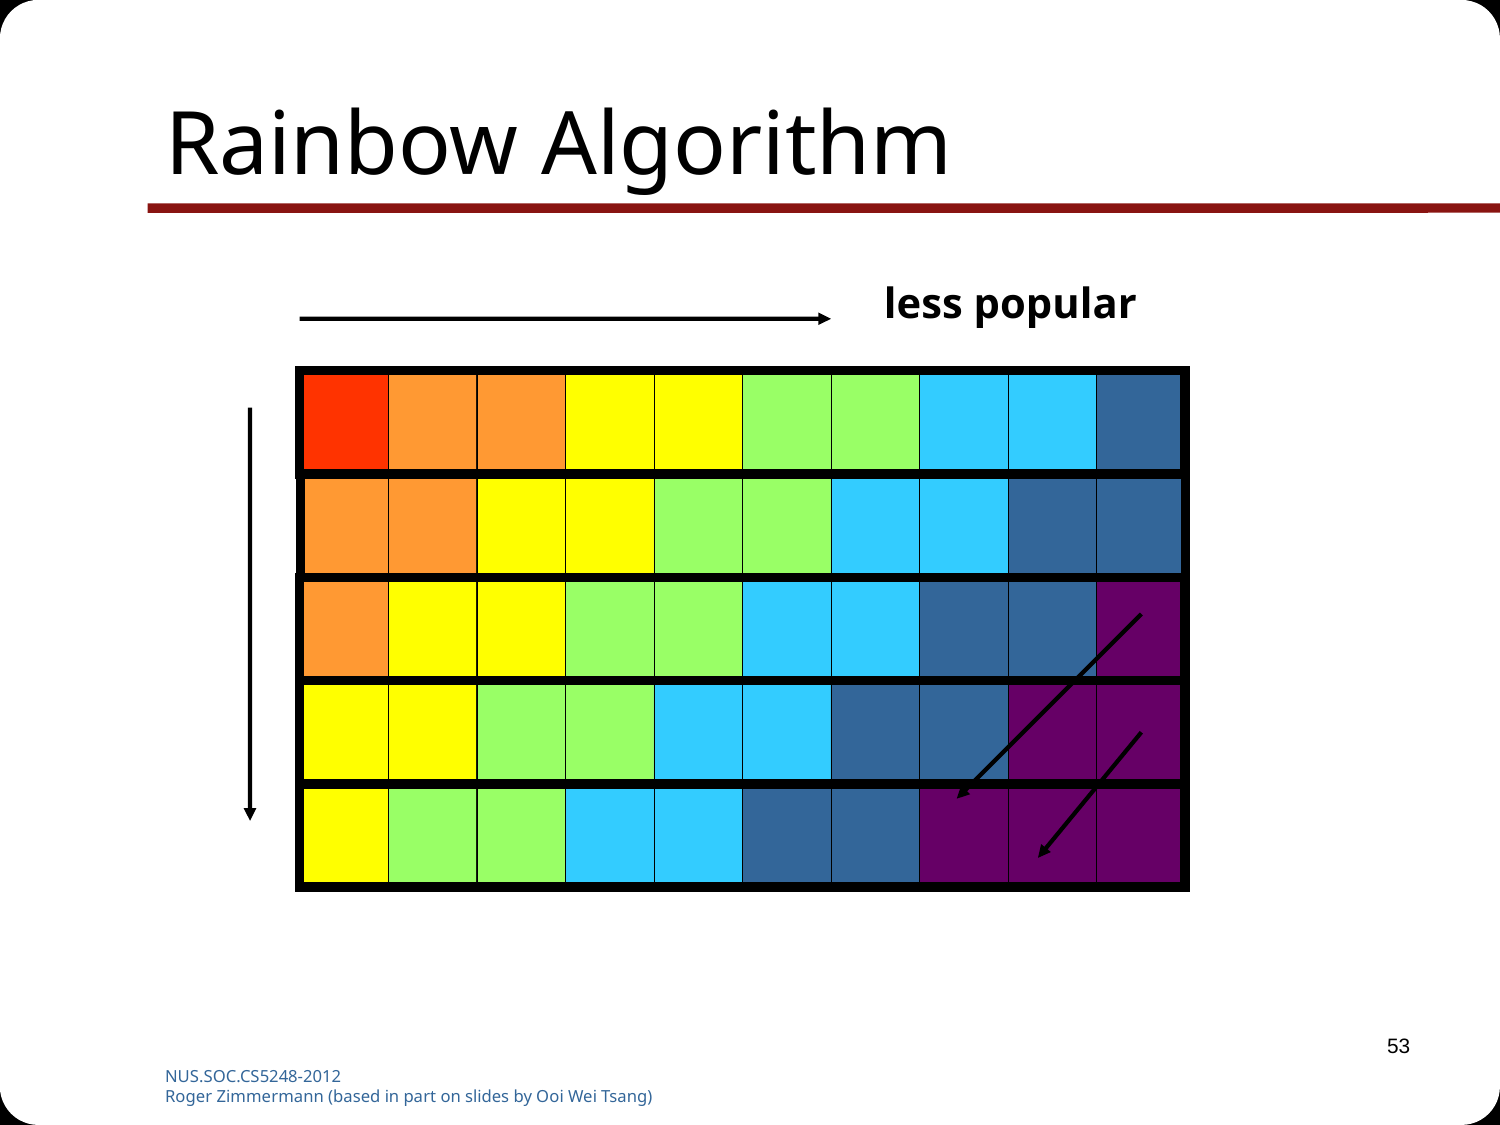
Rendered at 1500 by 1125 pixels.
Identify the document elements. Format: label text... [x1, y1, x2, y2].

text_box [299, 312, 831, 325]
text_box less popular [869, 269, 1152, 335]
text_box [299, 577, 1186, 680]
text_box [299, 783, 1186, 888]
title Rainbow Algorithm [149, 45, 1426, 234]
slide_number NUS.SOC.CS5248-2012 Roger Zimmermann (based in part on slides by Ooi Wei Tsang) [149, 1058, 549, 1101]
text_box [243, 407, 257, 821]
slide_number 53 [1112, 1024, 1426, 1101]
text_box [299, 680, 1186, 783]
text_box [300, 473, 1186, 577]
text_box [299, 370, 1186, 474]
footer [549, 1024, 1038, 1101]
